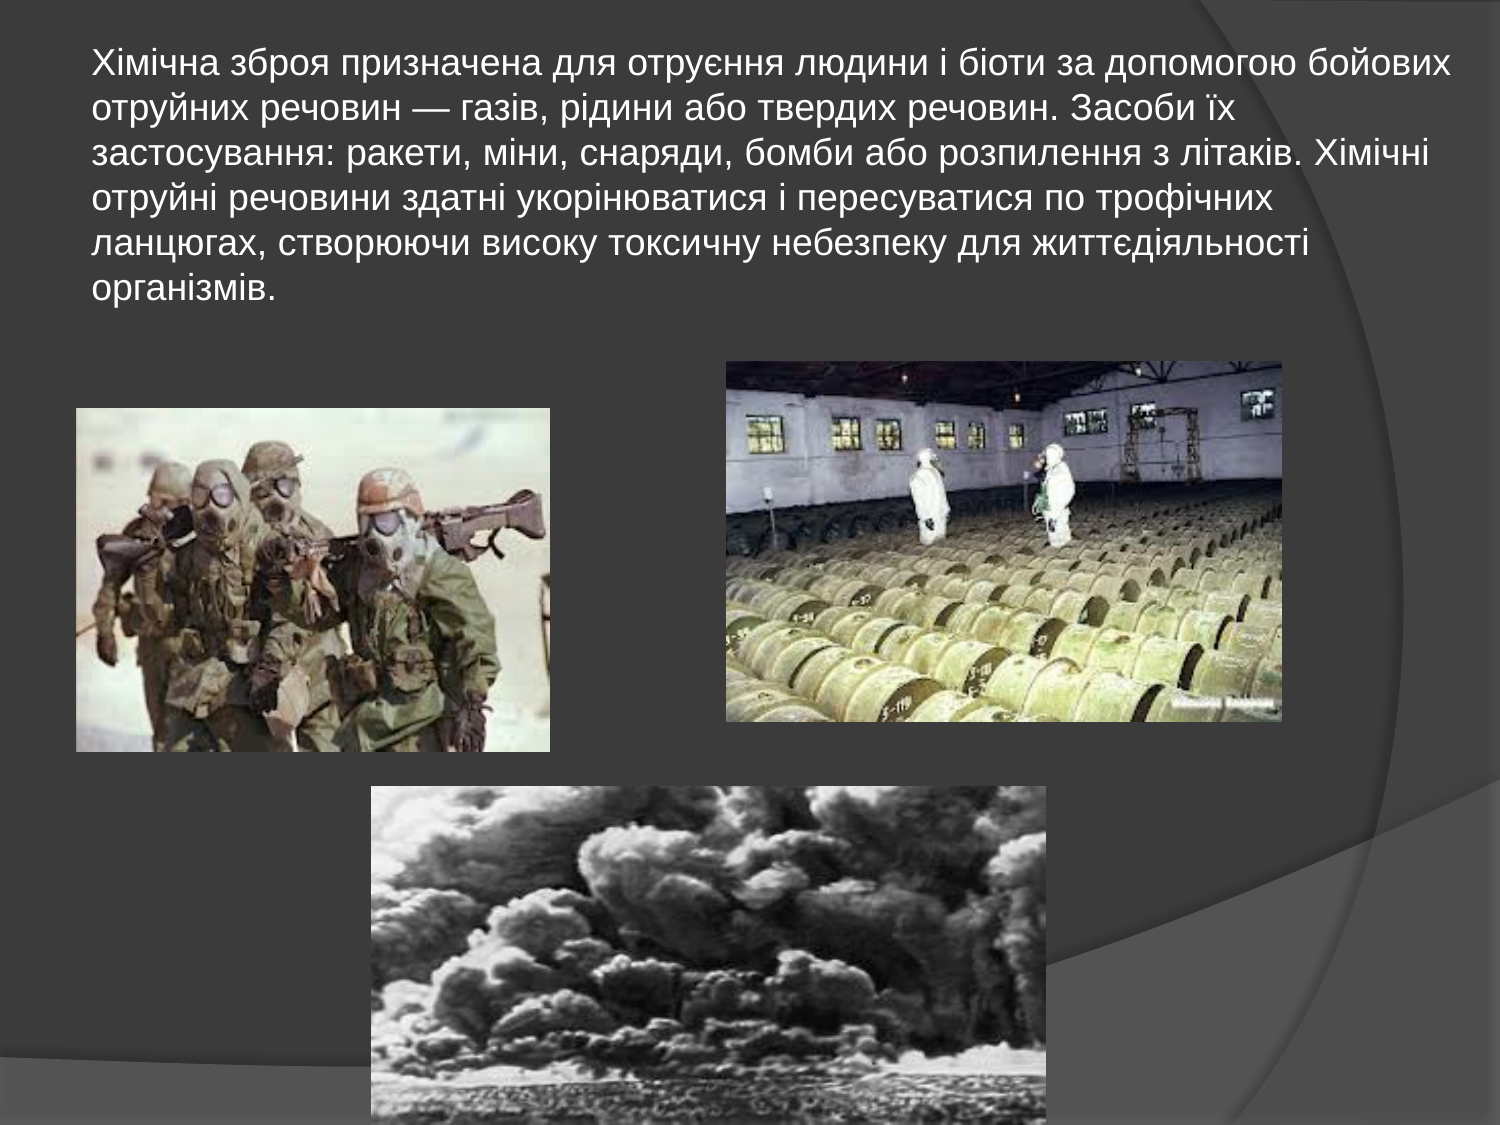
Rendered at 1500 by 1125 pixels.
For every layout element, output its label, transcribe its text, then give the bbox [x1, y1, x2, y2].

picture [371, 786, 1046, 1125]
picture [726, 361, 1282, 722]
picture [76, 408, 550, 752]
text_box Хімічна зброя призначена для отруєння людини і біоти за допомогою бойових отруйних речовин — газів, рідини або твердих речовин. Засоби їх застосування: ракети, міни, снаряди, бомби або розпилення з літаків. Хімічні отруйні речовини здатні укорінюватися і пересуватися по трофічних ланцюгах, створюючи високу токсичну небезпеку для життєдіяльності організмів. [76, 30, 1471, 316]
